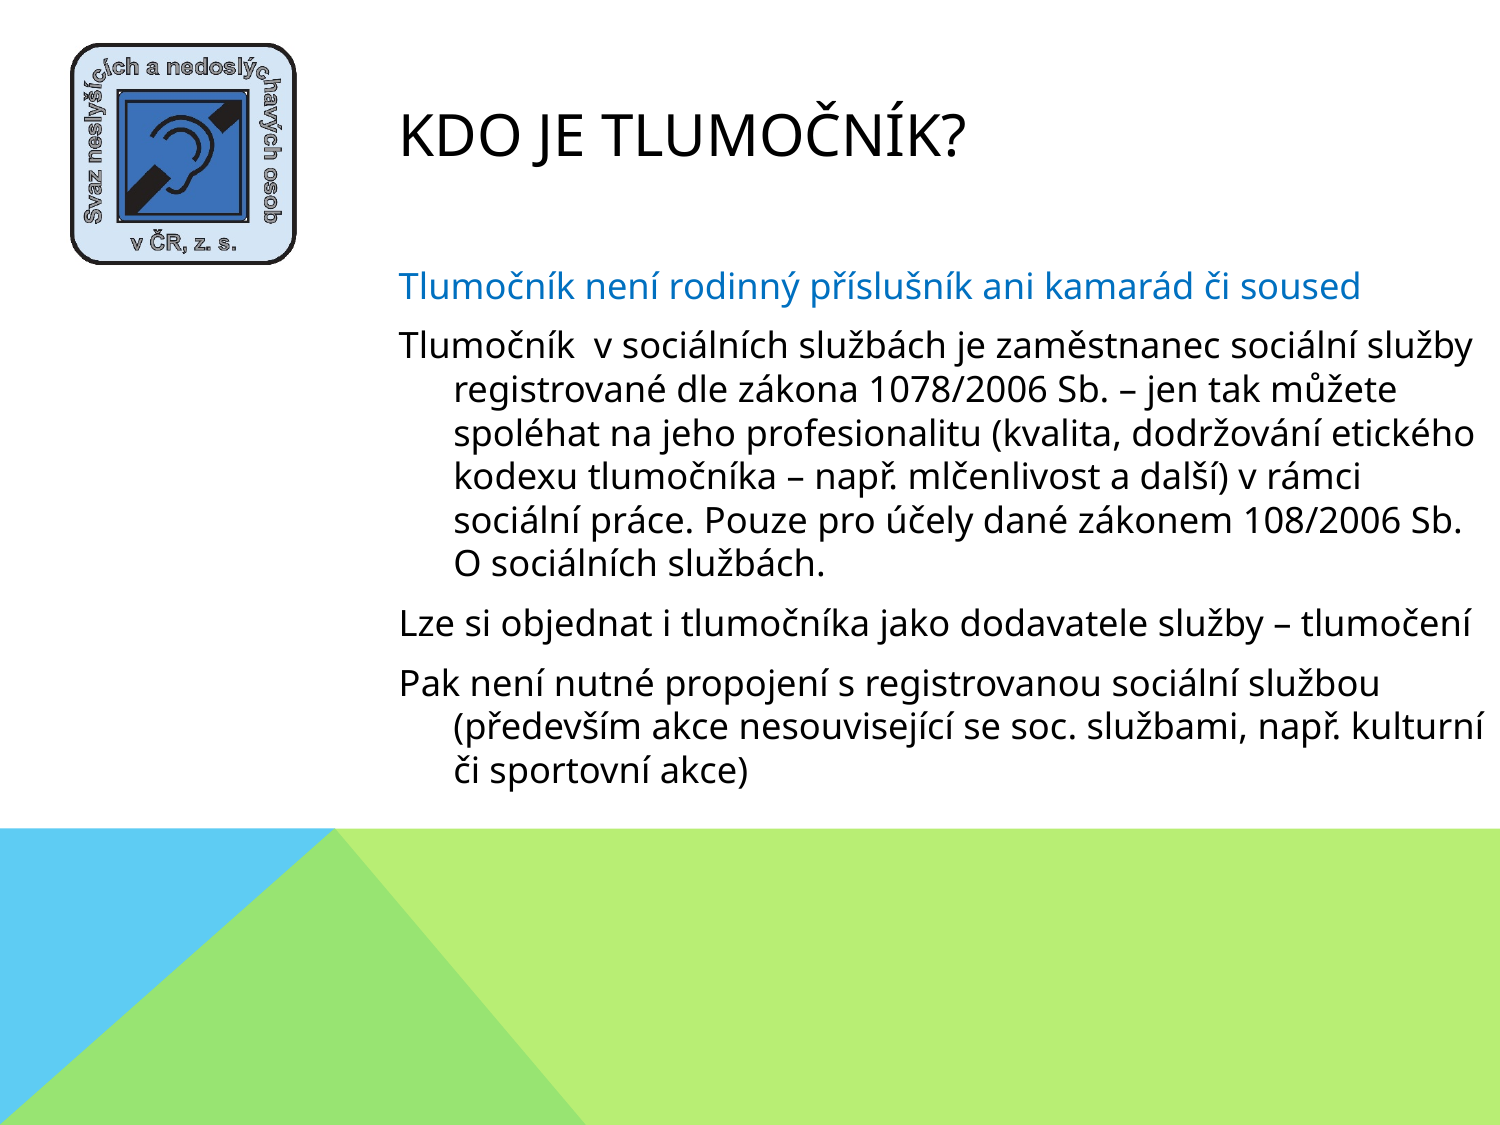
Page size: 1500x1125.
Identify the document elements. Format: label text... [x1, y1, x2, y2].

title Kdo je tlumočník? [383, 88, 1500, 179]
picture [64, 34, 302, 272]
list Tlumočník není rodinný příslušník ani kamarád či soused Tlumočník v sociálních službách je zaměstnanec sociální služby registrované dle zákona 1078/2006 Sb. – jen tak můžete spoléhat na jeho profesionalitu (kvalita, dodržování etického kodexu tlumočníka – např. mlčenlivost a další) v rámci sociální práce. Pouze pro účely dané zákonem 108/2006 Sb. O sociálních službách. Lze si objednat i tlumočníka jako dodavatele služby – tlumočení Pak není nutné propojení s registrovanou sociální službou (především akce nesouvisející se soc. službami, např. kulturní či sportovní akce) [383, 255, 1500, 843]
